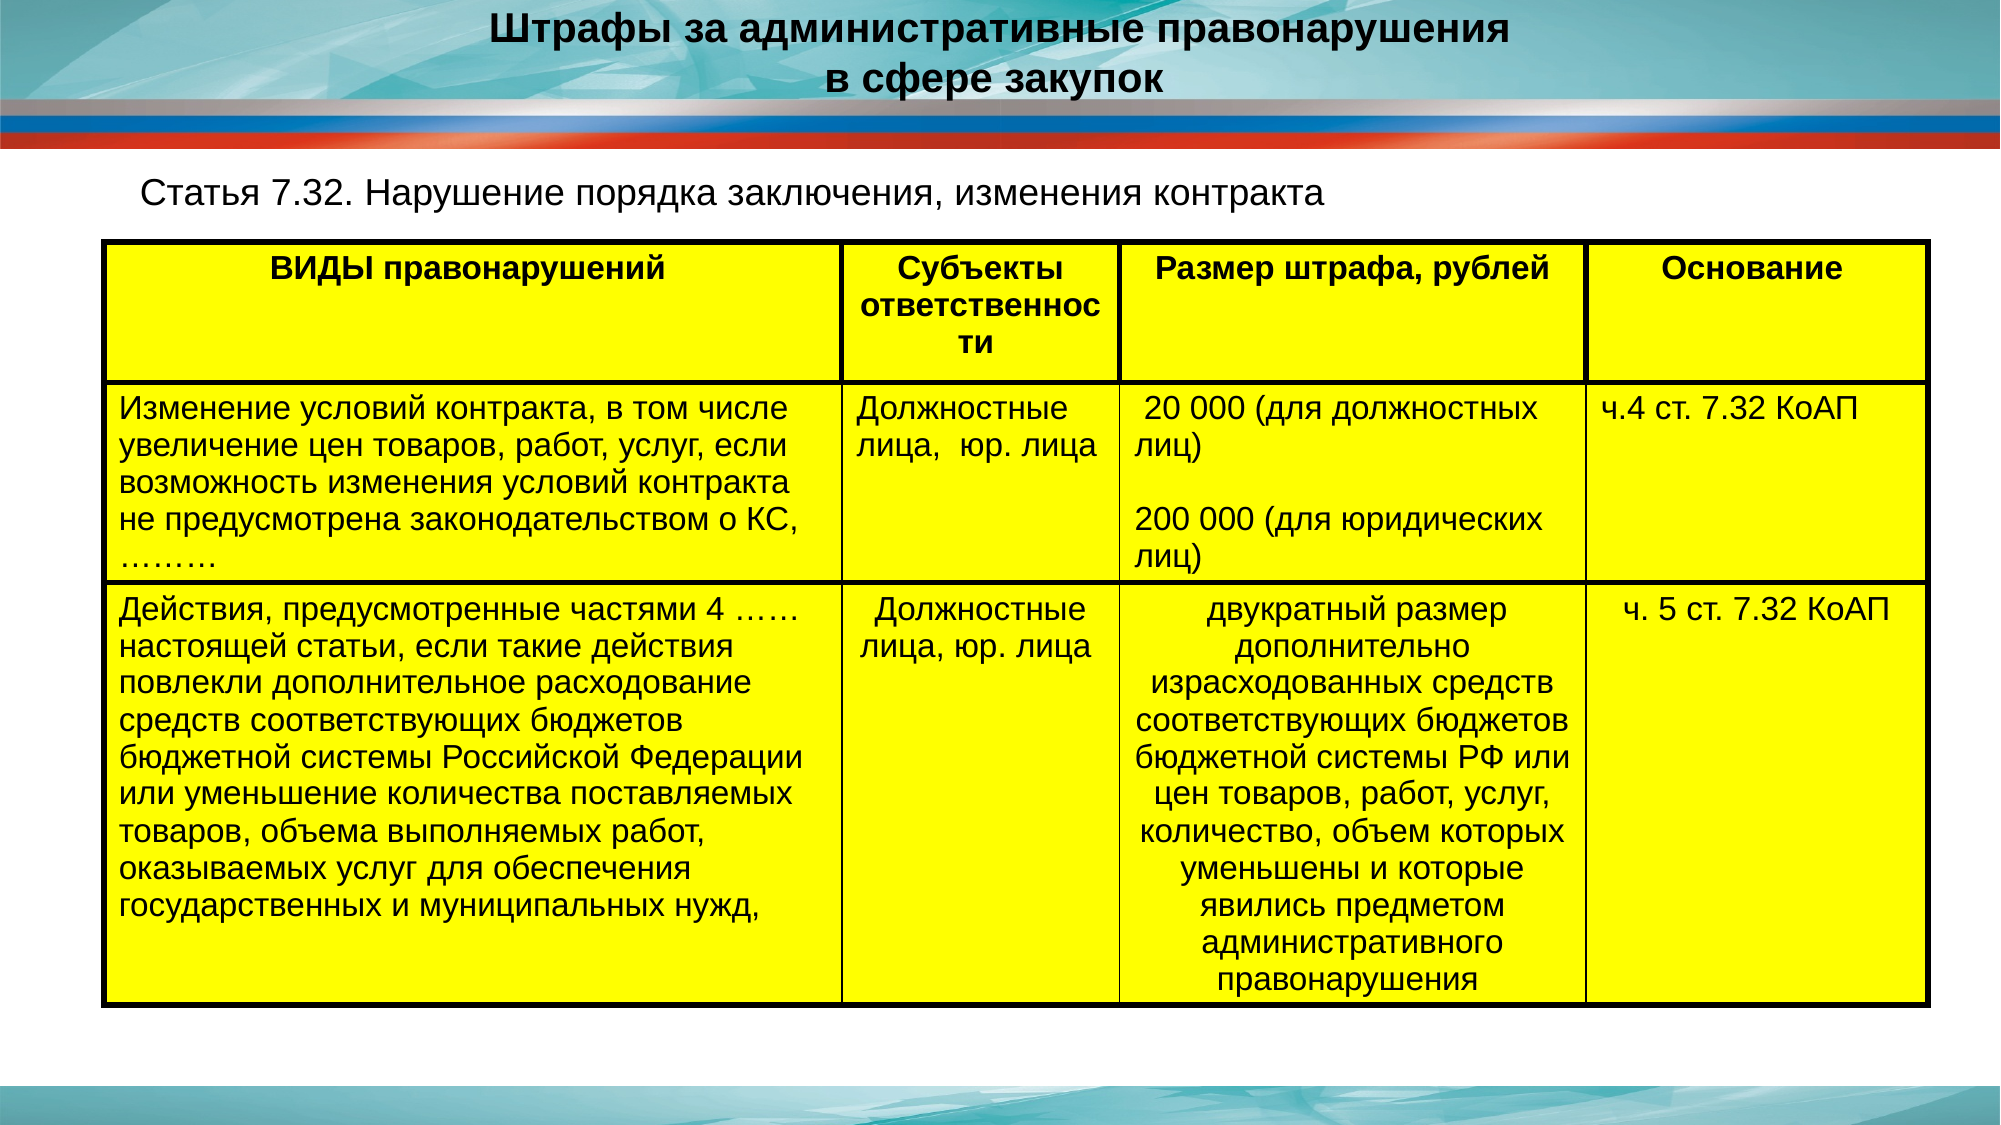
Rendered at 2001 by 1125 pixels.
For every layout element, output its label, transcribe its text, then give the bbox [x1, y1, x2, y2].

table_cell 20 000 (для должностных лиц) 200 000 (для юридических лиц) [1120, 385, 1585, 580]
table_header ВИДЫ правонарушений [107, 245, 839, 380]
table_cell Действия, предусмотренные частями 4 …… настоящей статьи, если такие действия повлекли дополнительное расходование средств соответствующих бюджетов бюджетной системы Российской Федерации или уменьшение количества поставляемых товаров, объема выполняемых работ, оказываемых услуг для обеспечения государственных и муниципальных нужд, [107, 585, 841, 1002]
picture [0, 1086, 2000, 1125]
table_cell Должностные лица, юр. лица [843, 585, 1119, 1002]
table_cell Изменение условий контракта, в том числе увеличение цен товаров, работ, услуг, если возможность изменения условий контракта не предусмотрена законодательством о КС, ……… [107, 385, 841, 580]
table_cell двукратный размер дополнительно израсходованных средств соответствующих бюджетов бюджетной системы РФ или цен товаров, работ, услуг, количество, объем которых уменьшены и которые явились предметом административного правонарушения [1120, 585, 1585, 1002]
table_cell Должностные лица, юр. лица [843, 385, 1119, 580]
text_box Статья 7.32. Нарушение порядка заключения, изменения контракта [124, 160, 1907, 221]
picture [0, 0, 2000, 149]
table_header Размер штрафа, рублей [1122, 245, 1583, 380]
table_header Субъекты ответственности [844, 245, 1117, 380]
table_cell ч.4 ст. 7.32 КоАП [1587, 385, 1925, 580]
table_header Основание [1589, 245, 1925, 380]
title Штрафы за административные правонарушения в сфере закупок [324, 0, 1675, 102]
table_cell ч. 5 ст. 7.32 КоАП [1587, 585, 1925, 1002]
